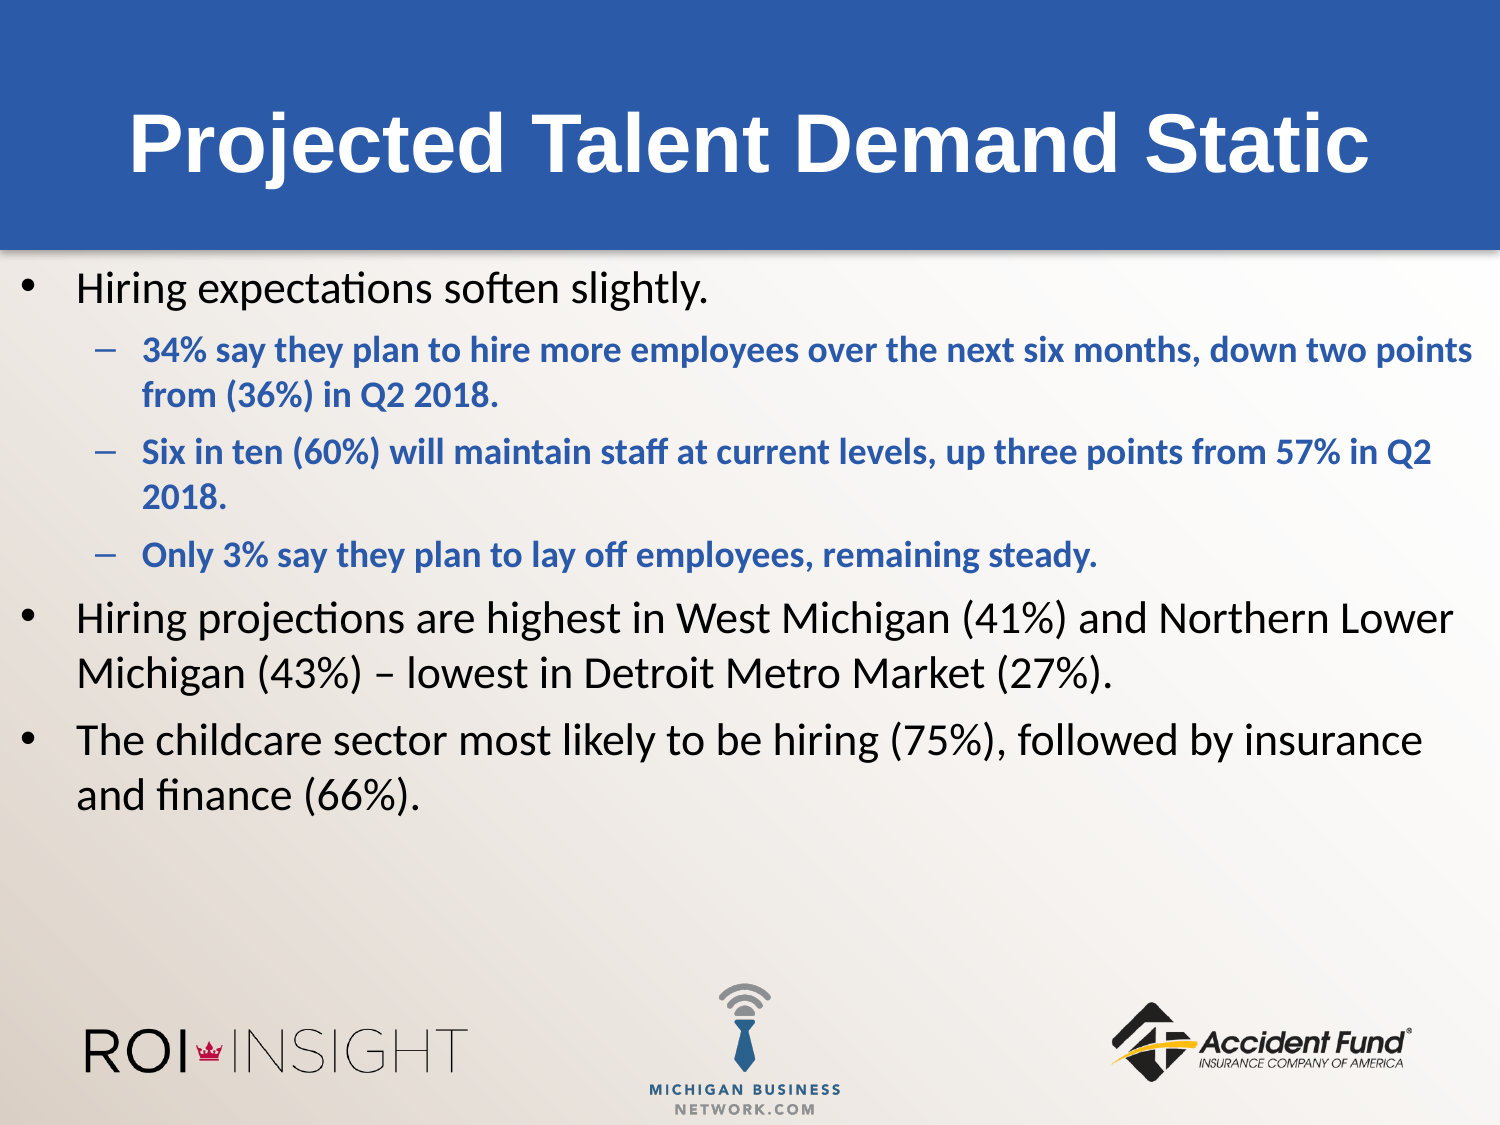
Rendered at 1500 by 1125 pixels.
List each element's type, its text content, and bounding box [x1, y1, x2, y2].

title Projected Talent Demand Static [0, 44, 1500, 234]
picture [624, 1013, 865, 1125]
picture [75, 1013, 475, 1090]
picture [1087, 1013, 1463, 1100]
list Hiring expectations soften slightly. 34% say they plan to hire more employees over the next six months, down two points from (36%) in Q2 2018. Six in ten (60%) will maintain staff at current levels, up three points from 57% in Q2 2018. Only 3% say they plan to lay off employees, remaining steady. Hiring projections are highest in West Michigan (41%) and Northern Lower Michigan (43%) – lowest in Detroit Metro Market (27%). The childcare sector most likely to be hiring (75%), followed by insurance and finance (66%). [11, 249, 1489, 1013]
